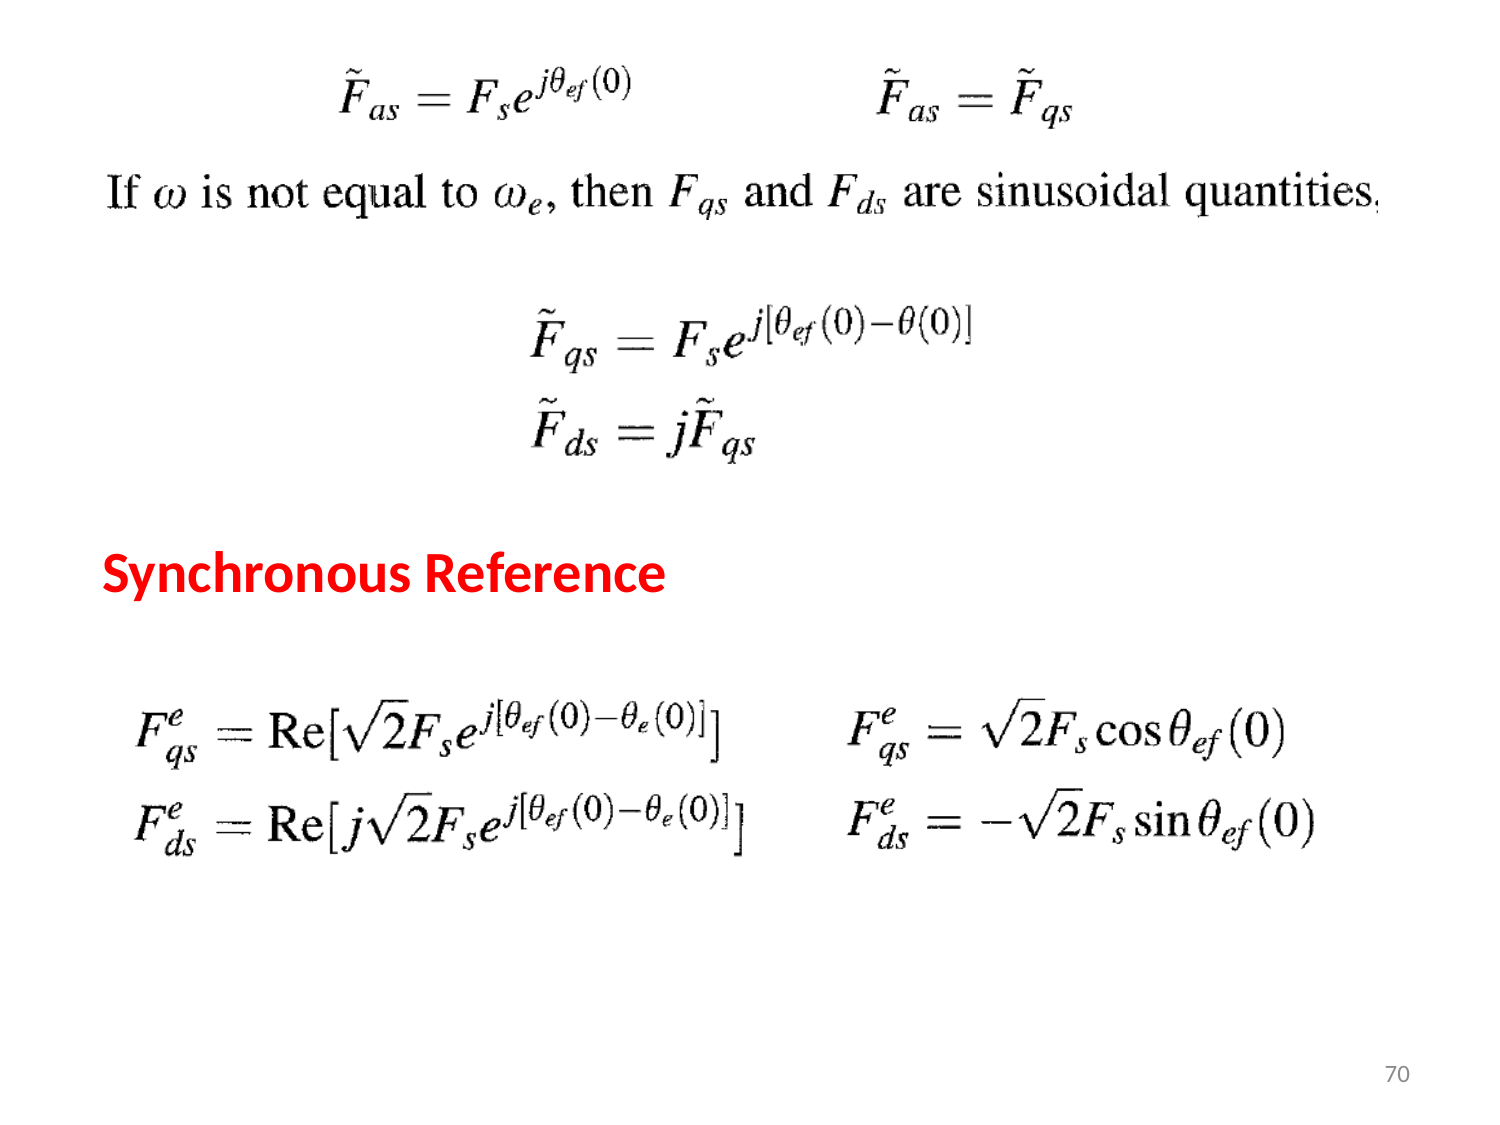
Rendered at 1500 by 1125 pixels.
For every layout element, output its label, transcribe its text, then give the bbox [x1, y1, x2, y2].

text_box Synchronous Reference [87, 526, 713, 612]
picture [862, 56, 1085, 138]
picture [324, 62, 655, 126]
picture [99, 162, 1378, 220]
slide_number 70 [1074, 1042, 1425, 1103]
picture [837, 685, 1326, 863]
picture [512, 287, 982, 475]
picture [112, 687, 760, 880]
